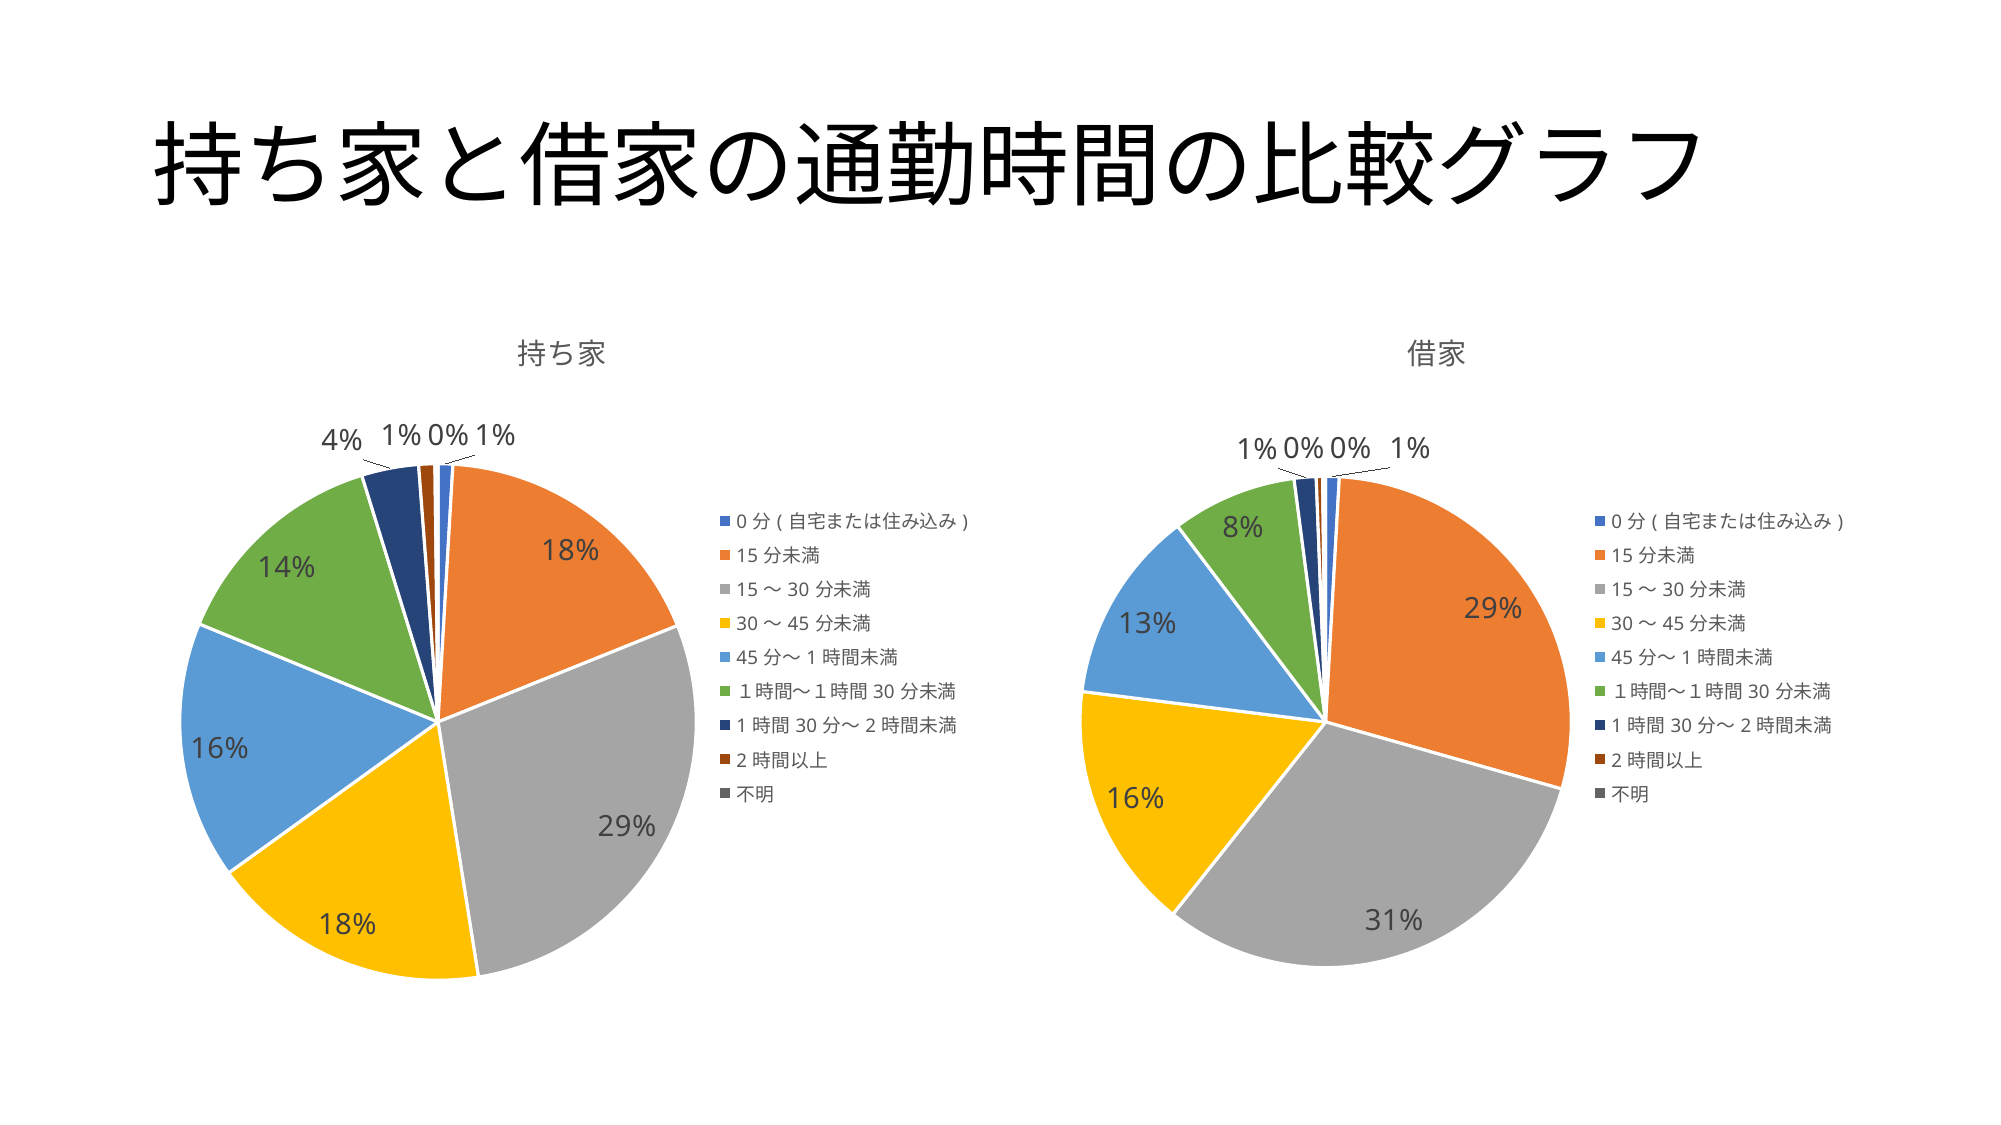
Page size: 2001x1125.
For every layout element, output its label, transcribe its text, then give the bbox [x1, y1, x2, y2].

chart [1012, 299, 1863, 1014]
chart [137, 299, 988, 1014]
title 持ち家と借家の通勤時間の比較グラフ [137, 59, 1863, 278]
